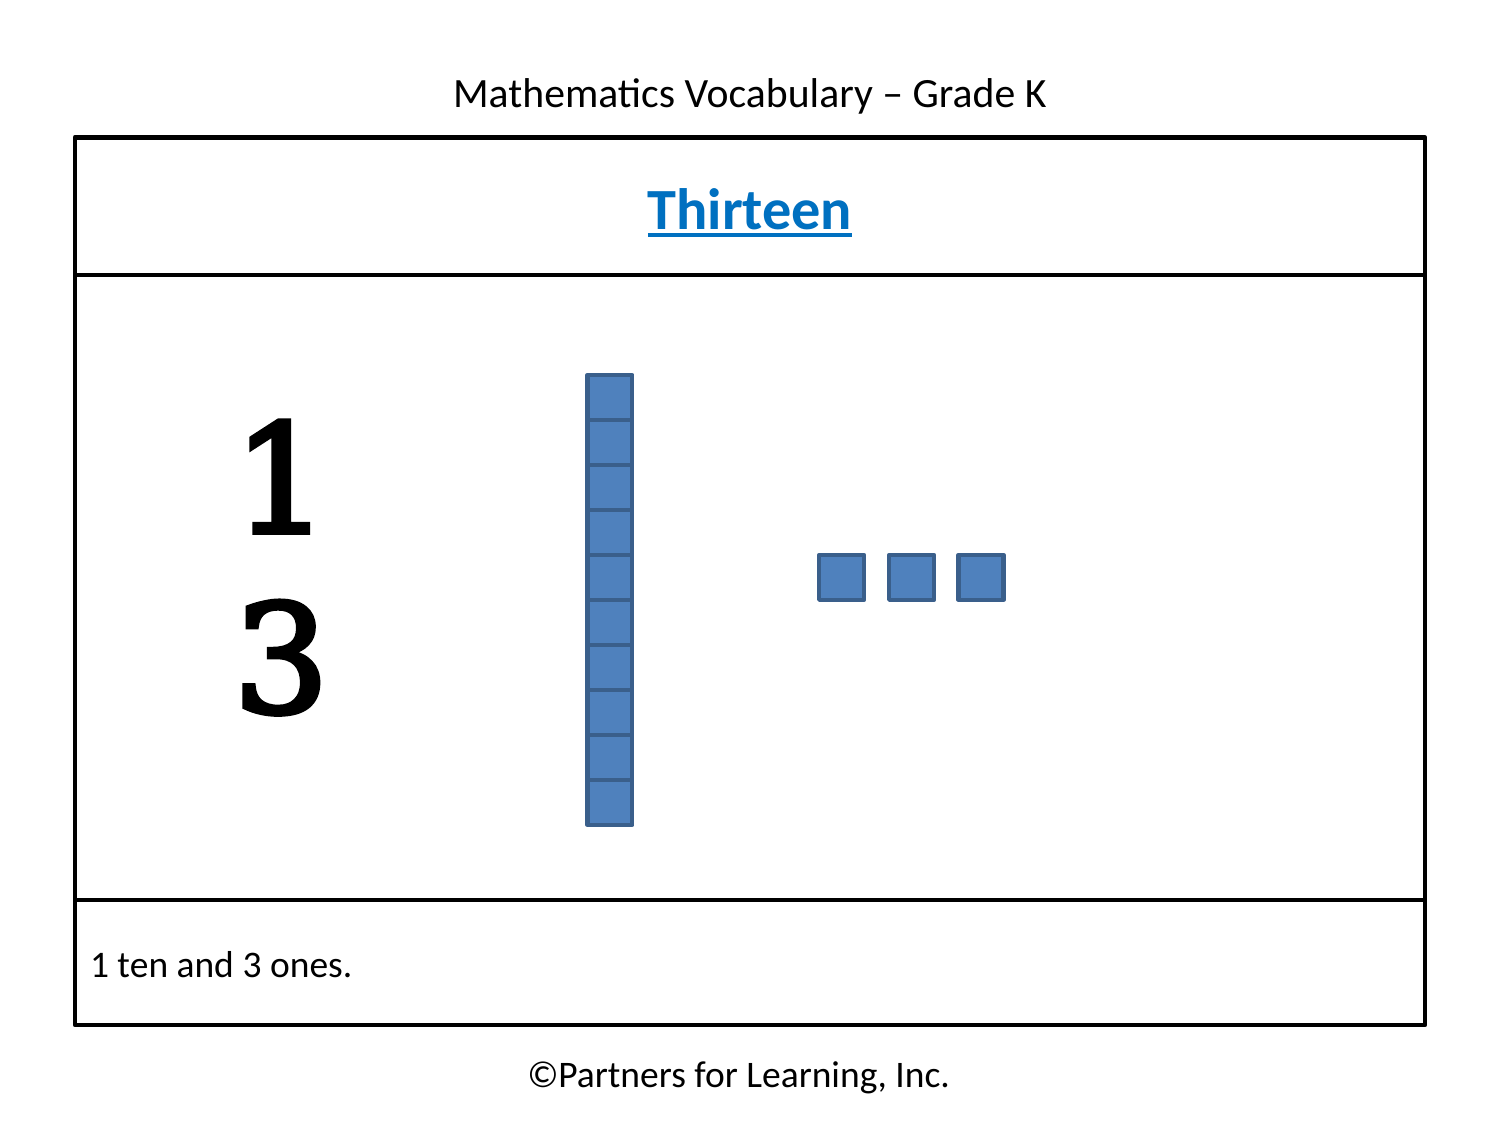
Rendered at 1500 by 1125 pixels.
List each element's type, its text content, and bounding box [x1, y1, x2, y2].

list 1 ten and 3 ones. [75, 900, 1425, 1025]
text_box [956, 553, 1006, 602]
text_box [887, 553, 936, 602]
list Thirteen [75, 137, 1425, 275]
text_box 13 [174, 374, 388, 750]
text_box [817, 553, 866, 602]
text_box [587, 374, 633, 826]
